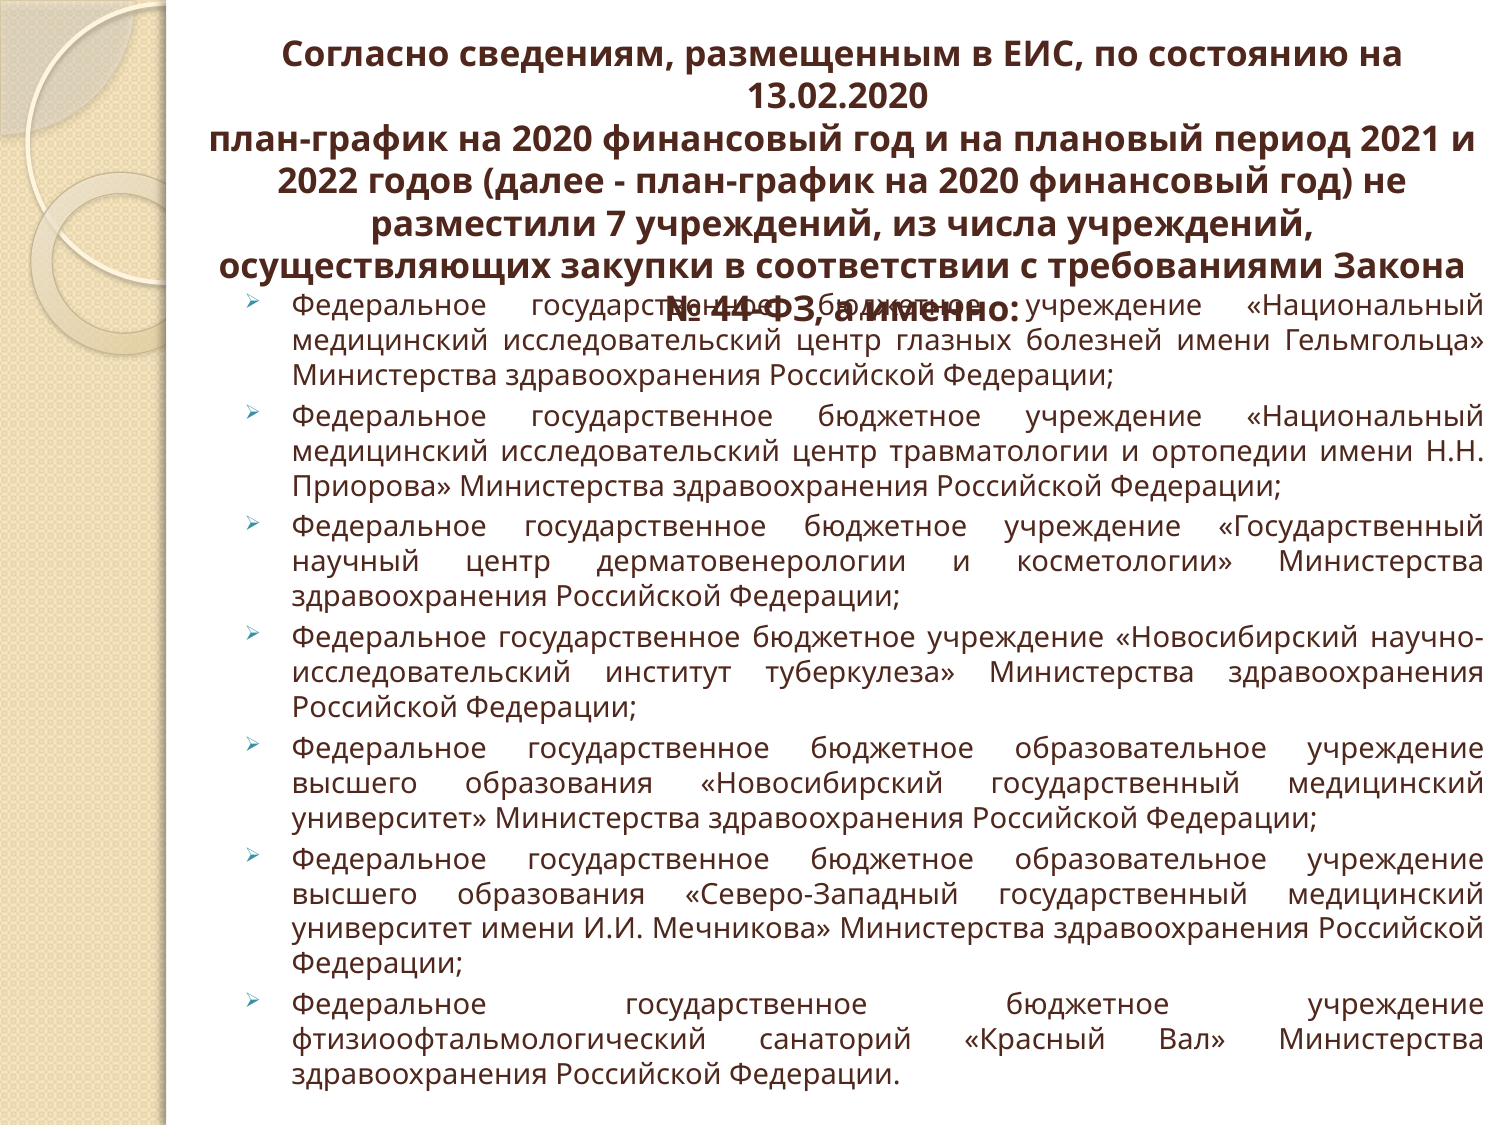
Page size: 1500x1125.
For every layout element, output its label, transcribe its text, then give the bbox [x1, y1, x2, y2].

text_box Федеральное государственное бюджетное учреждение «Национальный медицинский исследовательский центр глазных болезней имени Гельмгольца» Министерства здравоохранения Российской Федерации; Федеральное государственное бюджетное учреждение «Национальный медицинский исследовательский центр травматологии и ортопедии имени Н.Н. Приорова» Министерства здравоохранения Российской Федерации; Федеральное государственное бюджетное учреждение «Государственный научный центр дерматовенерологии и косметологии» Министерства здравоохранения Российской Федерации; Федеральное государственное бюджетное учреждение «Новосибирский научно-исследовательский институт туберкулеза» Министерства здравоохранения Российской Федерации; Федеральное государственное бюджетное образовательное учреждение высшего образования «Новосибирский государственный медицинский университет» Министерства здравоохранения Российской Федерации; Федеральное государственное бюджетное образовательное учреждение высшего образования «Северо-Западный государственный медицинский университет имени И.И. Мечникова» Министерства здравоохранения Российской Федерации; Федеральное государственное бюджетное учреждение фтизиоофтальмологический санаторий «Красный Вал» Министерства здравоохранения Российской Федерации. [171, 278, 1500, 1125]
text_box Согласно сведениям, размещенным в ЕИС, по состоянию на 13.02.2020 план-график на 2020 финансовый год и на плановый период 2021 и 2022 годов (далее - план-график на 2020 финансовый год) не разместили 7 учреждений, из числа учреждений, осуществляющих закупки в соответствии с требованиями Закона № 44-ФЗ, а именно: [171, 23, 1500, 244]
